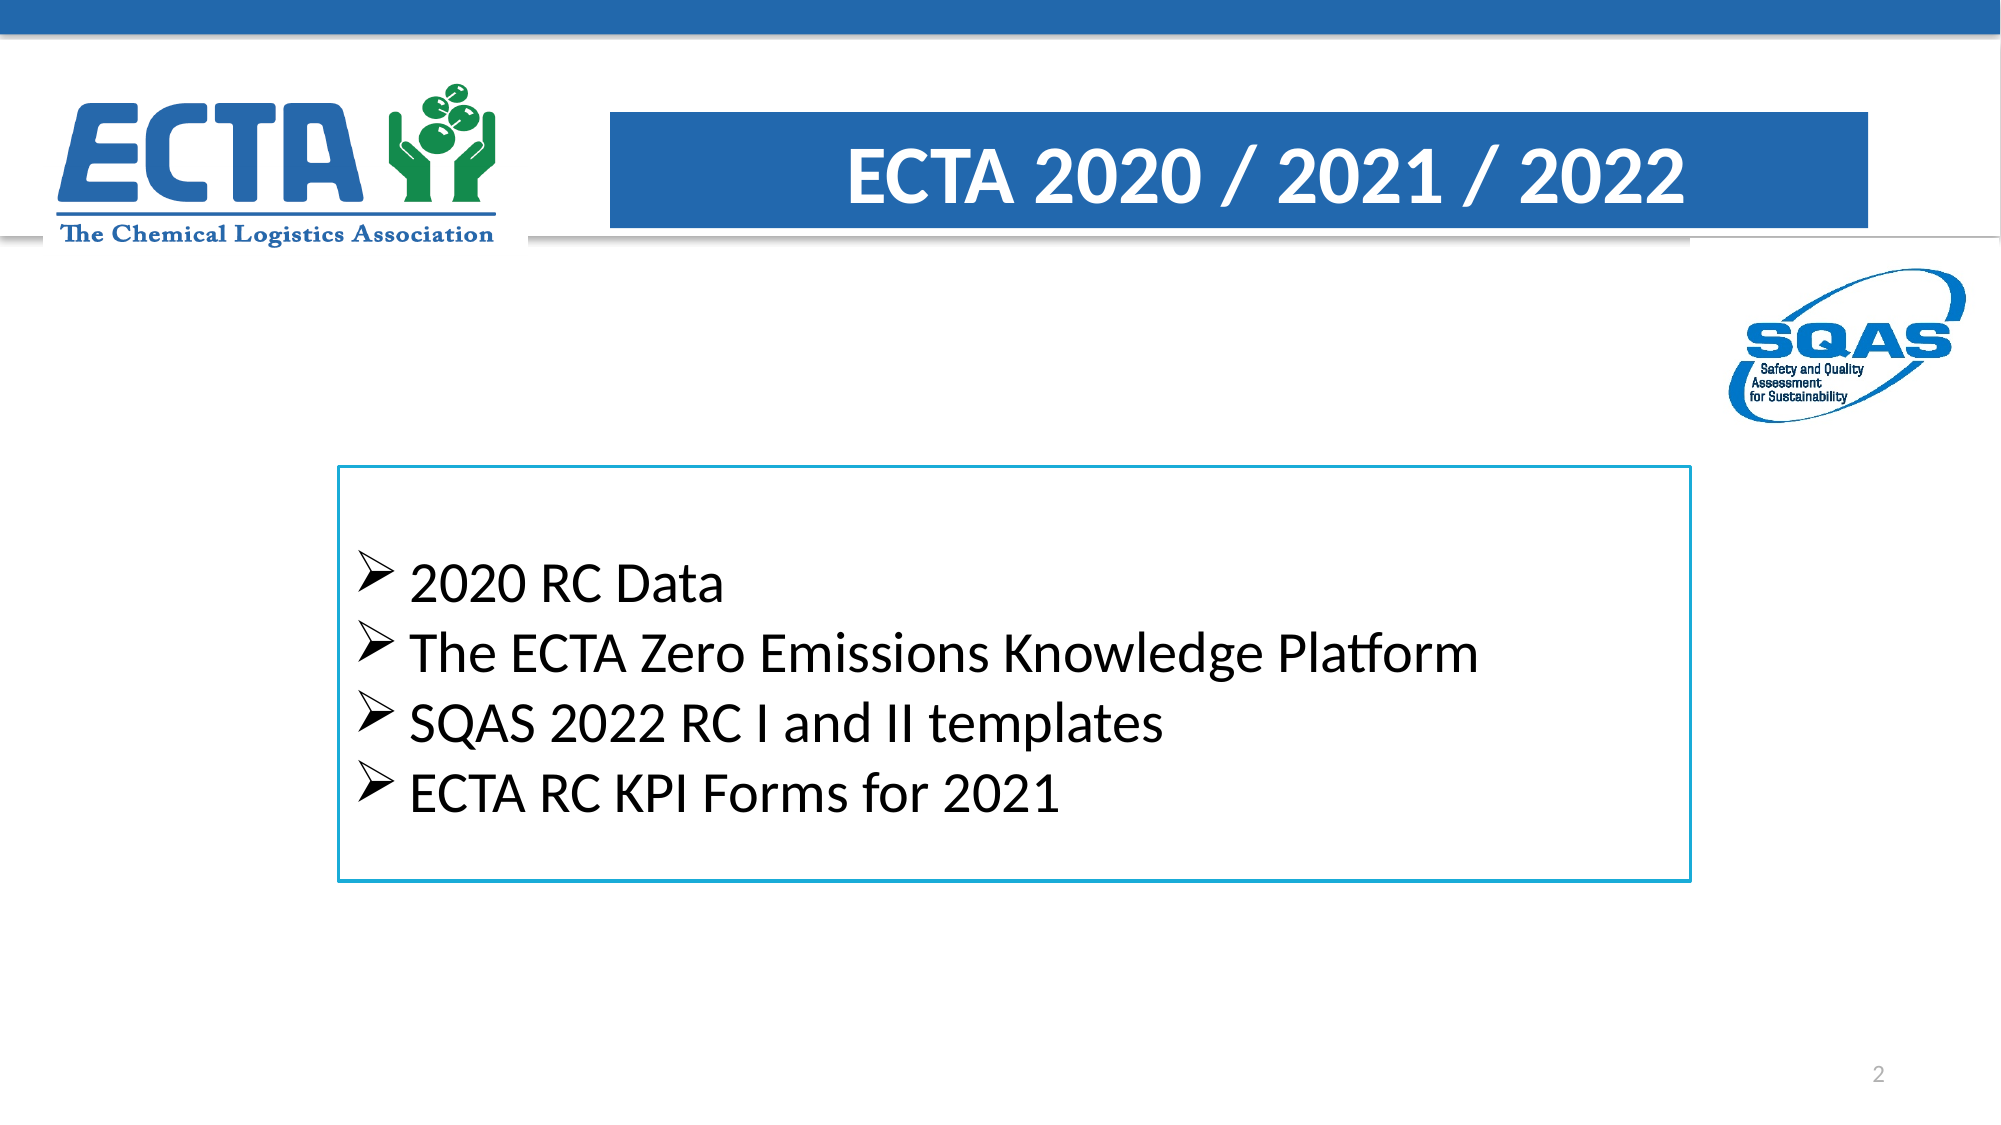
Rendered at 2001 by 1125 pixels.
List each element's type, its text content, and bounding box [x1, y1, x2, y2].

slide_number 2 [1433, 1042, 1900, 1103]
picture [1689, 238, 1999, 457]
text_box 2020 RC Data The ECTA Zero Emissions Knowledge Platform SQAS 2022 RC I and II templates ECTA RC KPI Forms for 2021 [338, 466, 1691, 881]
title ECTA 2020 / 2021 / 2022 [610, 112, 1869, 229]
picture [43, 78, 528, 256]
